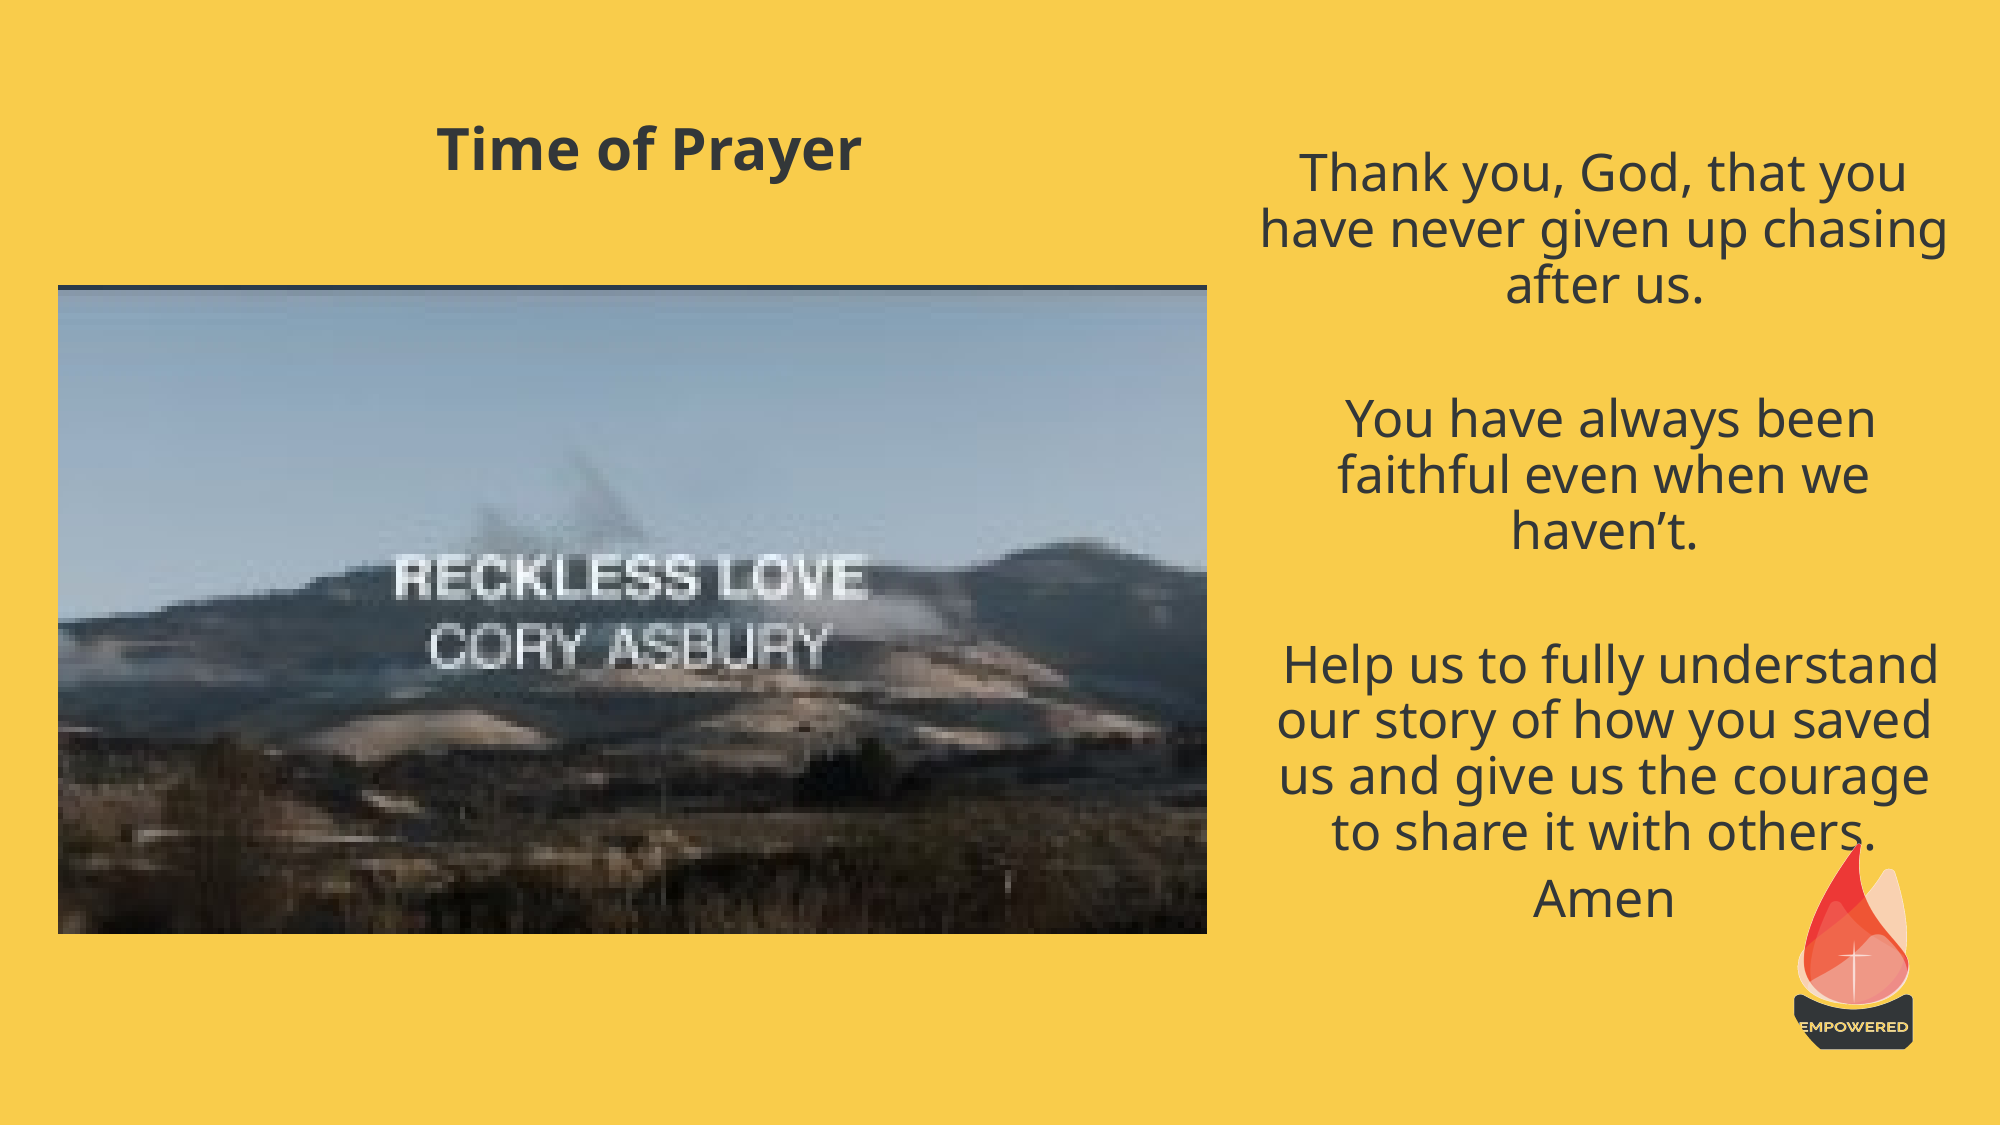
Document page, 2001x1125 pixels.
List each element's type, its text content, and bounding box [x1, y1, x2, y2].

text_box Time of Prayer [160, 112, 1141, 191]
picture [1779, 833, 1946, 1066]
text_box Thank you, God, that you have never given up chasing after us. You have always been faithful even when we haven’t. Help us to fully understand our story of how you saved us and give us the courage to share it with others. Amen [1236, 139, 1974, 945]
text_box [57, 284, 1208, 935]
